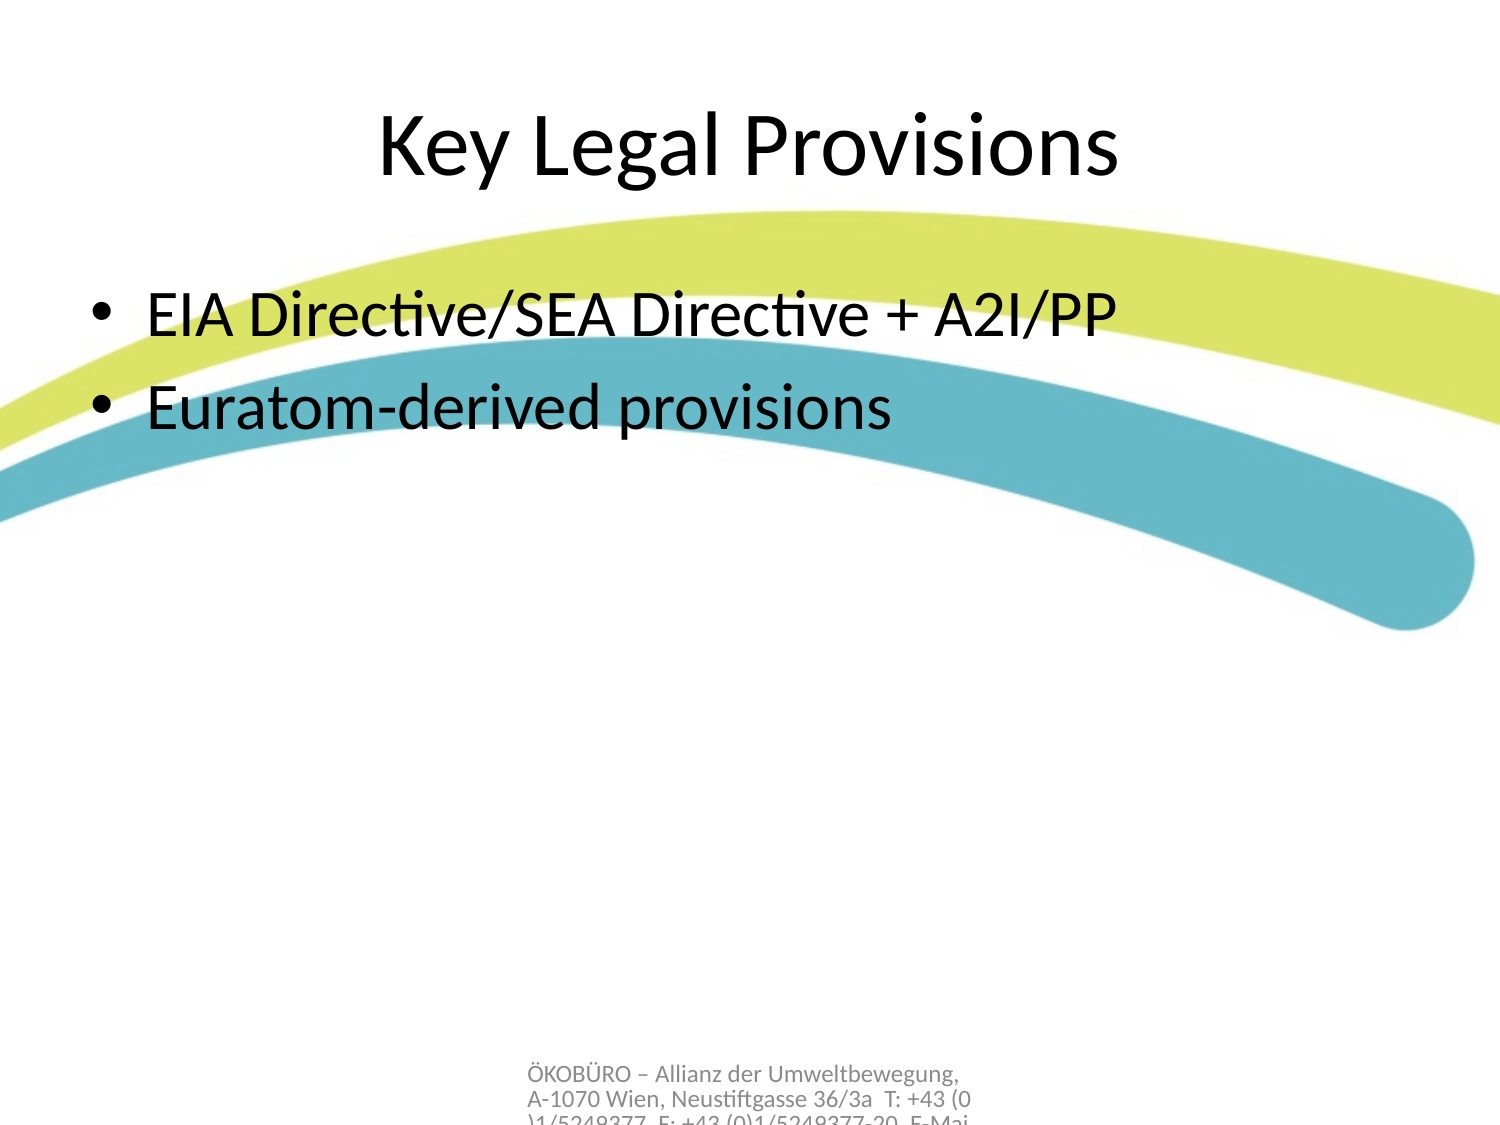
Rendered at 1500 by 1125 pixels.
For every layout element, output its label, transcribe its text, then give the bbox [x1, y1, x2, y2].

footer ÖKOBÜRO – Allianz der Umweltbewegung, A-1070 Wien, Neustiftgasse 36/3a T: +43 (0)1/5249377, F: +43 (0)1/5249377-20, E-Mail: office@oekobuero.at [512, 1042, 988, 1103]
picture [0, 160, 1500, 795]
list EIA Directive/SEA Directive + A2I/PP Euratom-derived provisions [75, 262, 1425, 1005]
title Key Legal Provisions [75, 45, 1425, 233]
